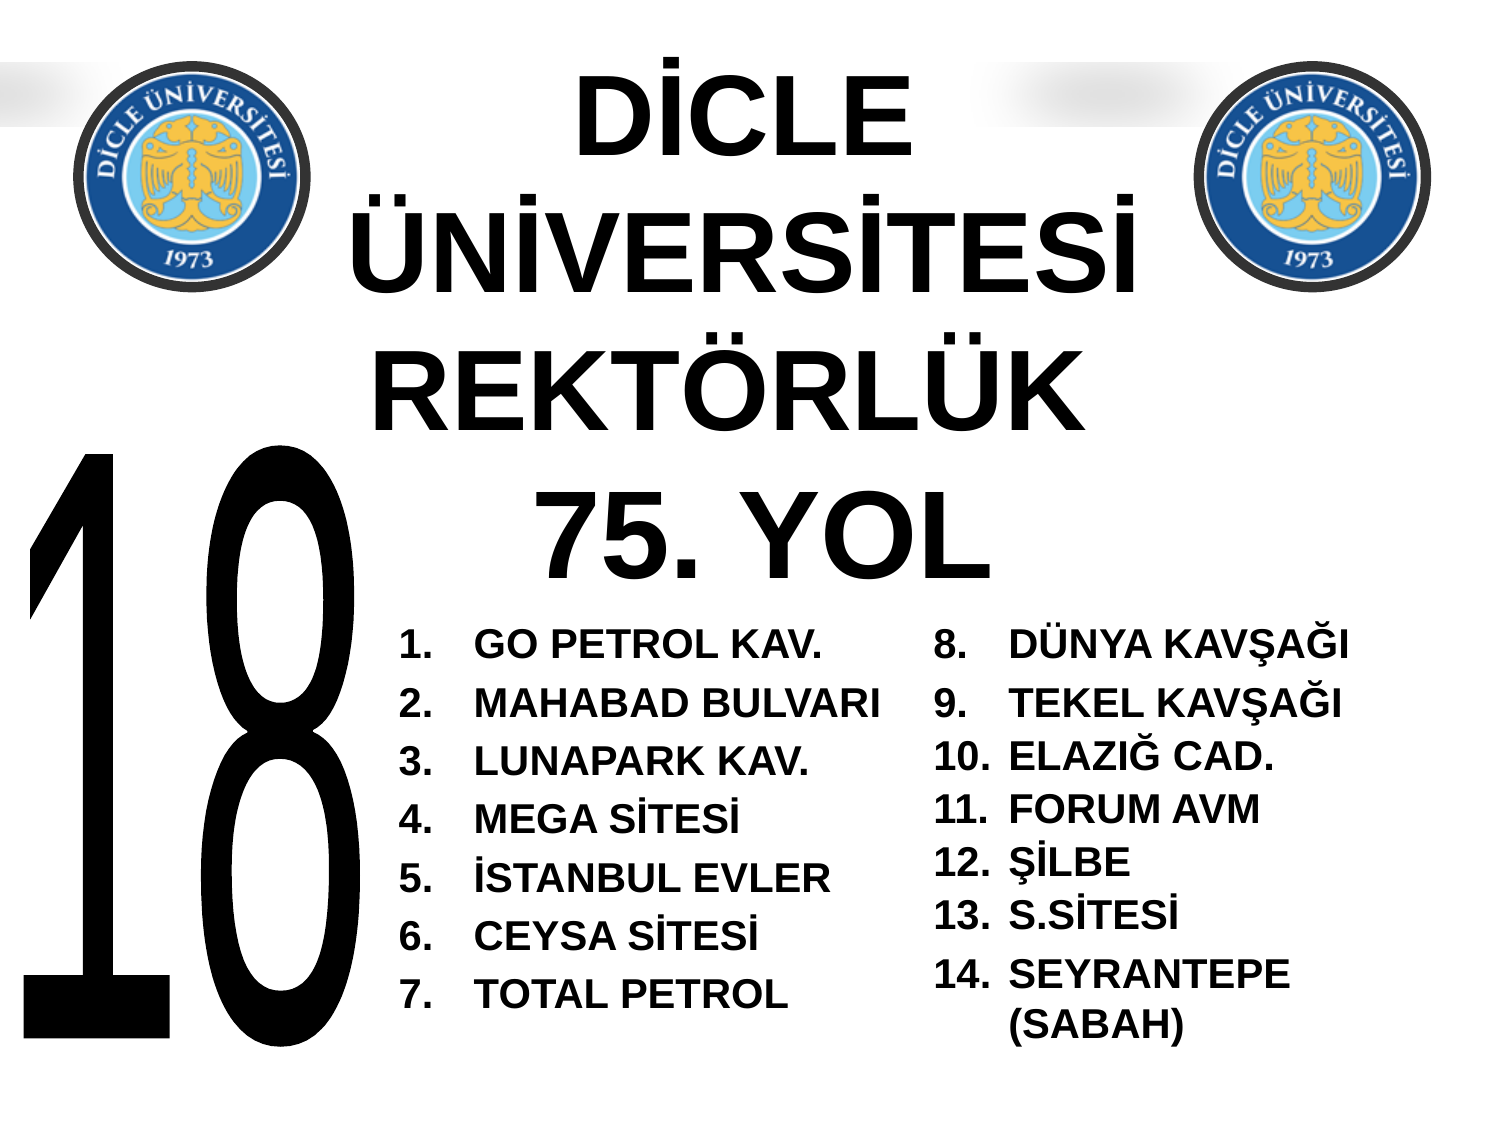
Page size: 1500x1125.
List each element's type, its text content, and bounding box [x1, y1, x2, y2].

picture [78, 66, 306, 288]
subtitle GO PETROL KAV. MAHABAD BULVARI LUNAPARK KAV. MEGA SİTESİ İSTANBUL EVLER CEYSA SİTESİ TOTAL PETROL DÜNYA KAVŞAĞI TEKEL KAVŞAĞI ELAZIĞ CAD. FORUM AVM ŞİLBE S.SİTESİ SEYRANTEPE (SABAH) [383, 609, 1484, 1125]
text_box [53, 893, 219, 1047]
title DİCLE ÜNİVERSİTESİ REKTÖRLÜK 75. YOL [234, 163, 1255, 481]
picture [1198, 66, 1427, 288]
